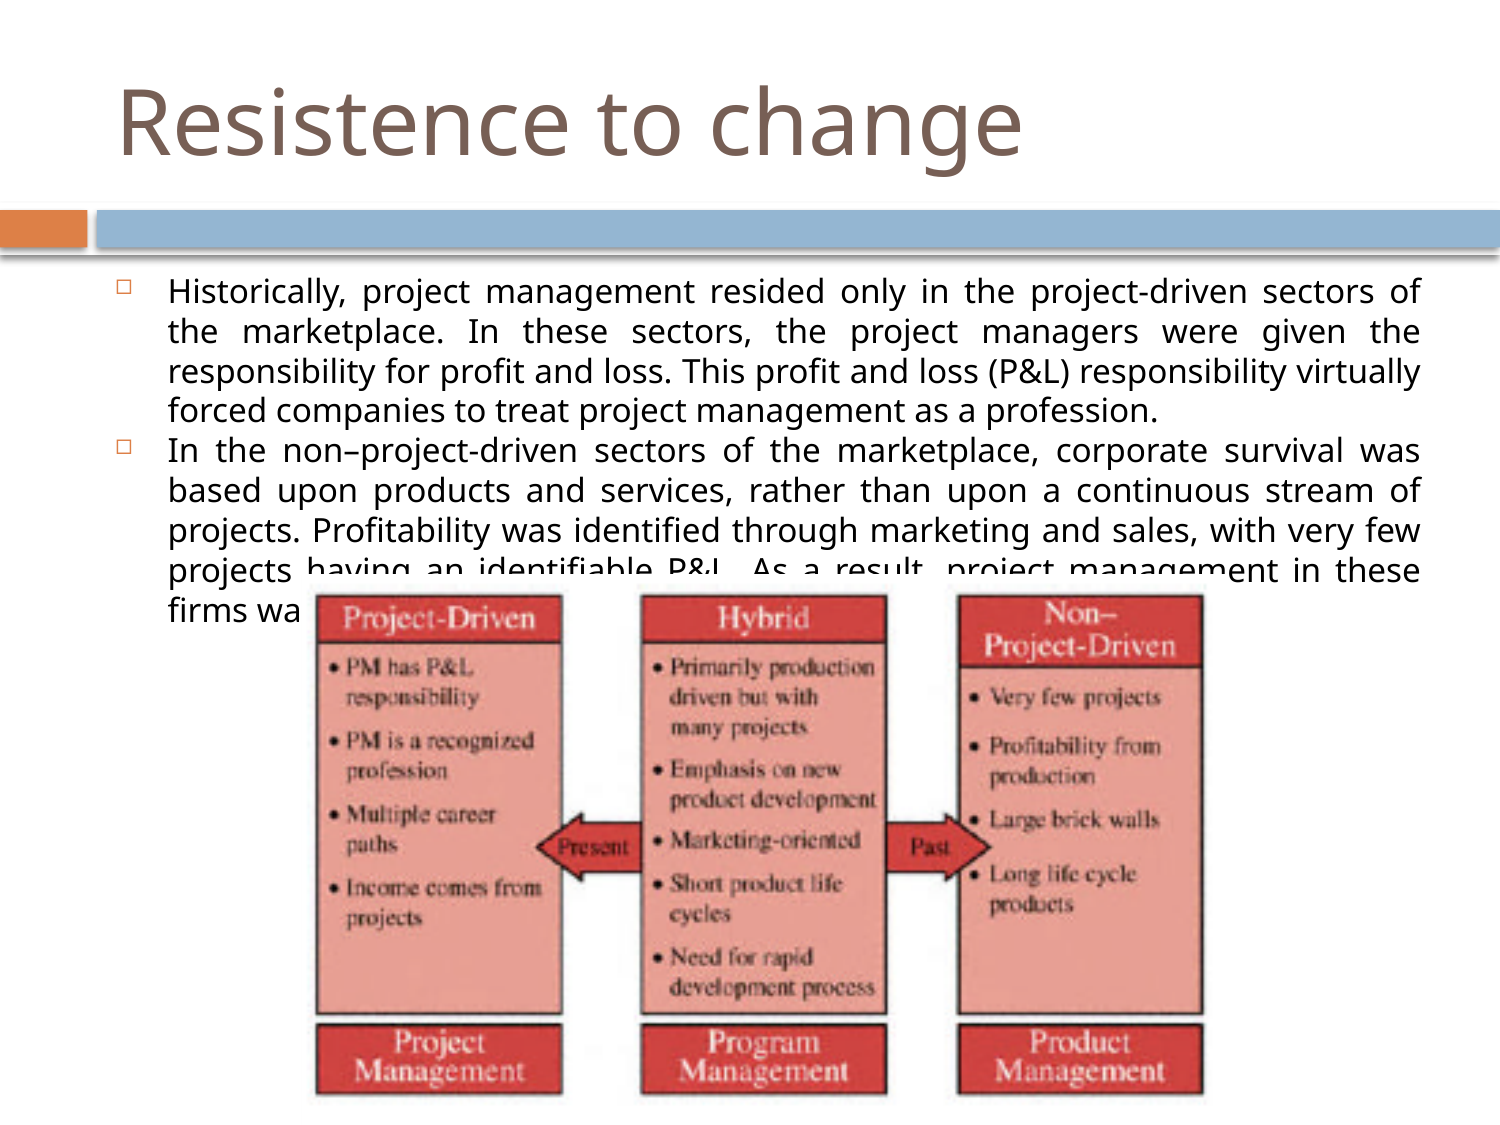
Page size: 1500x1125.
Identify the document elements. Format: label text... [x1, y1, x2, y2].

picture [299, 574, 1229, 1125]
list Historically, project management resided only in the project-driven sectors of the marketplace. In these sectors, the project managers were given the responsibility for profit and loss. This profit and loss (P&L) responsibility virtually forced companies to treat project management as a profession. In the non–project-driven sectors of the marketplace, corporate survival was based upon products and services, rather than upon a continuous stream of projects. Profitability was identified through marketing and sales, with very few projects having an identifiable P&L. As a result, project management in these firms was never viewed as a profession. [100, 262, 1438, 1005]
title Resistence to change [100, 37, 1438, 200]
